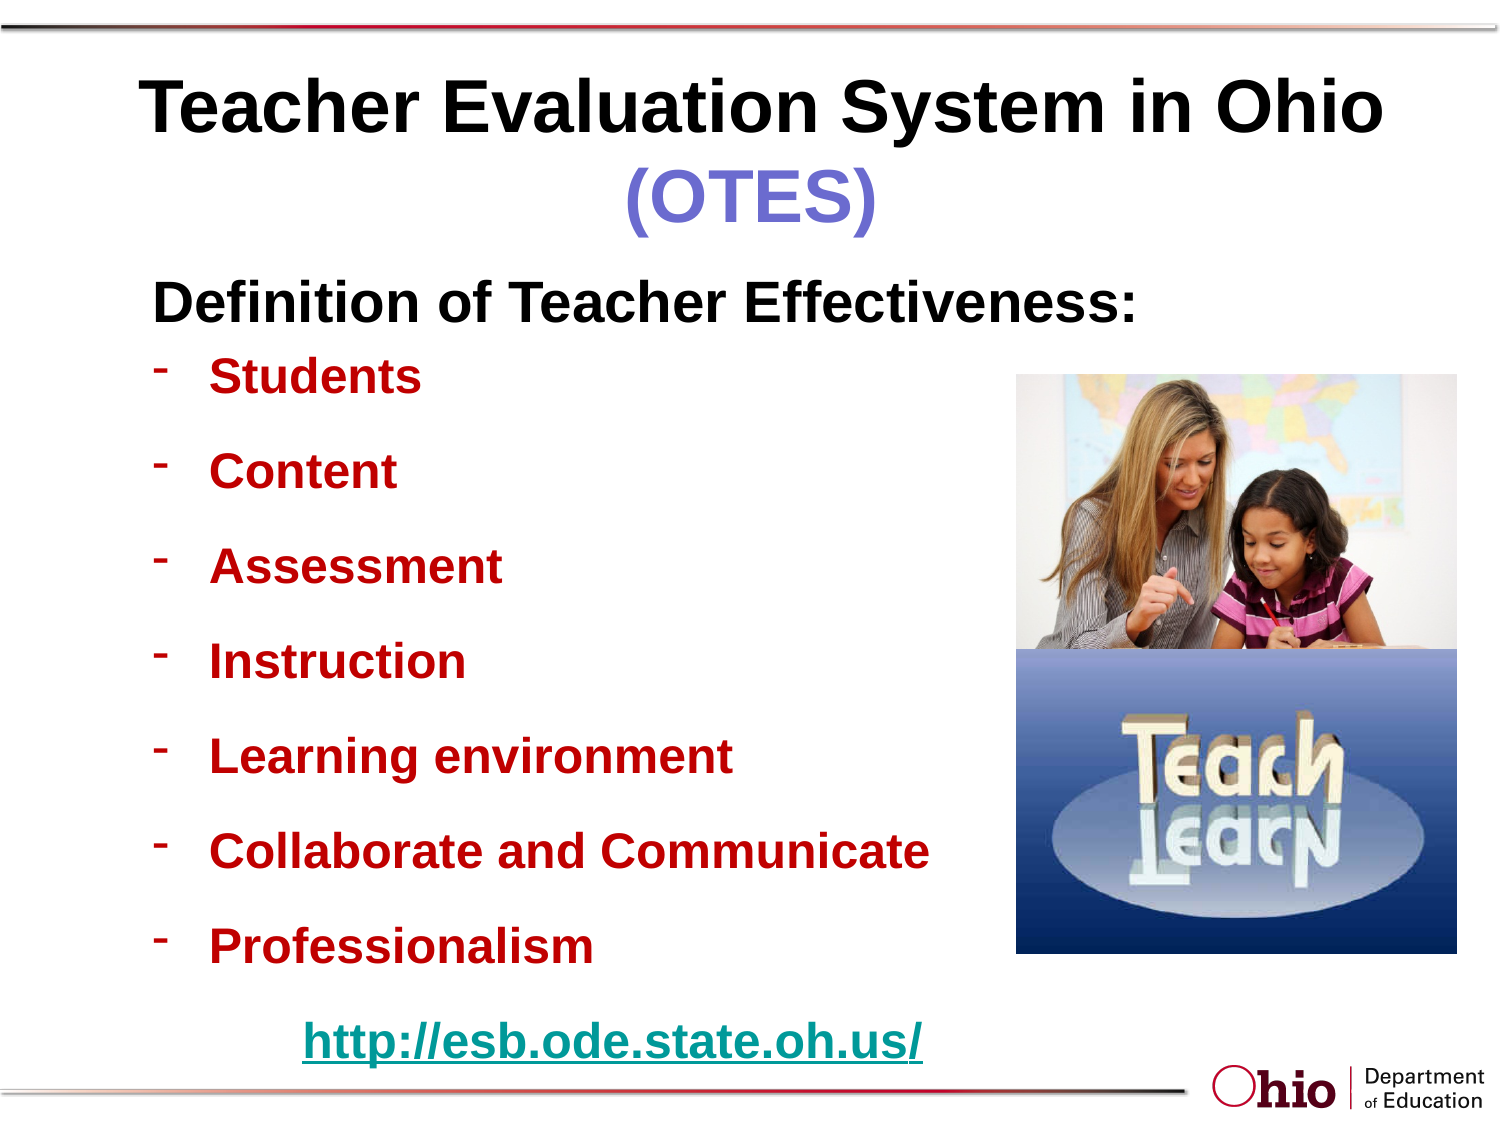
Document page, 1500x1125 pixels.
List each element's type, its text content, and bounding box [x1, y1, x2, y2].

picture [0, 0, 1500, 1125]
subtitle Definition of Teacher Effectiveness: Students Content Assessment Instruction Learning environment Collaborate and Communicate Professionalism http://esb.ode.state.oh.us/ [137, 256, 1338, 1125]
title Teacher Evaluation System in Ohio (OTES) [75, 50, 1450, 238]
